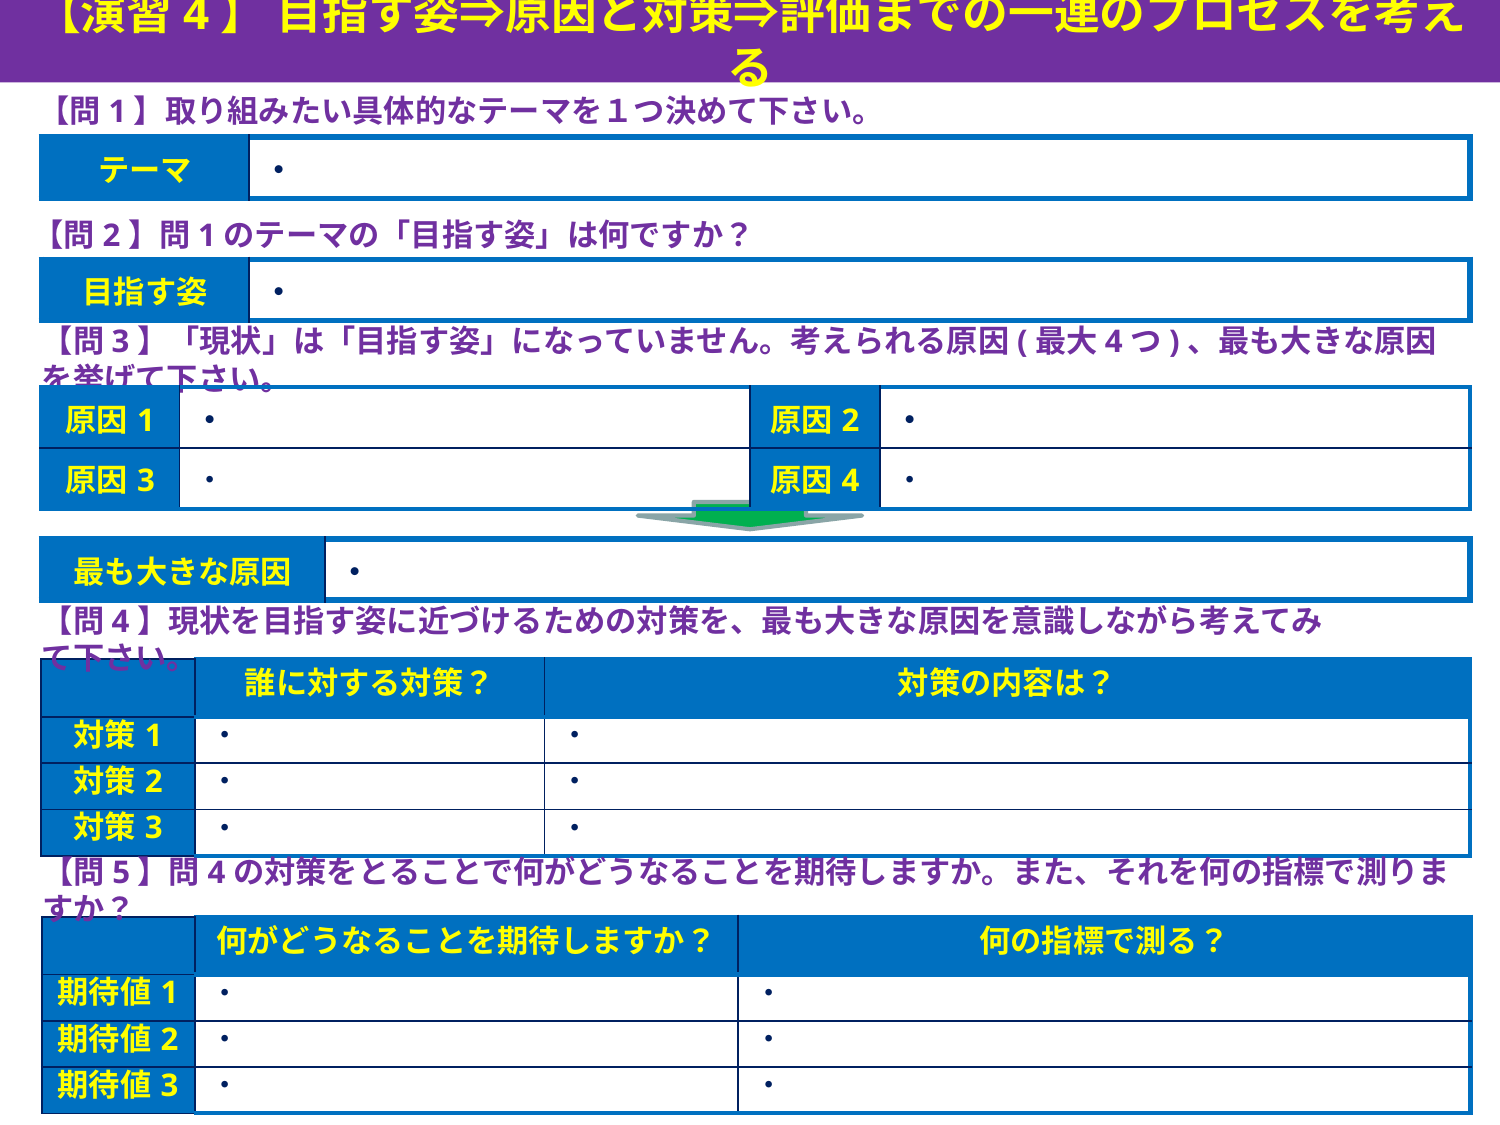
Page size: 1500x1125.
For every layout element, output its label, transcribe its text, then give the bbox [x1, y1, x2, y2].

table_header テーマ [44, 140, 248, 196]
table_cell 原因3 [43, 449, 179, 507]
table_cell 原因4 [751, 449, 879, 507]
table_cell 対策1 [42, 718, 194, 762]
table_header 対策の内容は？ [545, 661, 1468, 715]
text_box 【問4】現状を目指す姿に近づけるための対策を、最も大きな原因を意識しながら考えてみて下さい。 [26, 607, 1365, 669]
table_header 最も大きな原因 [44, 542, 324, 597]
table_cell ・ [196, 810, 544, 854]
text_box 【問2】問1のテーマの「目指す姿」は何ですか？ [17, 210, 1423, 259]
table_cell 対策3 [42, 810, 194, 855]
table_cell 期待値2 [43, 1022, 194, 1066]
table_cell ・ [196, 1068, 737, 1111]
table_header ・ [250, 140, 1467, 196]
table_cell 期待値3 [43, 1068, 194, 1113]
table_cell ・ [196, 719, 544, 762]
table_header [43, 918, 194, 974]
table_header 誰に対する対策？ [196, 669, 544, 715]
table_header [42, 669, 194, 716]
text_box 【問5】問4の対策をとることで何がどうなることを期待しますか。また、それを何の指標で測りますか？ [27, 867, 1470, 912]
table_cell ・ [545, 719, 1468, 762]
text_box 【問1】取り組みたい具体的なテーマを１つ決めて下さい。 [23, 66, 869, 142]
table_cell ・ [545, 764, 1468, 809]
table_cell ・ [739, 1068, 1468, 1111]
text_box [635, 511, 865, 532]
table_header 目指す姿 [44, 262, 248, 318]
table_header ・ [250, 262, 1467, 318]
table_cell ・ [180, 449, 749, 507]
table_header 原因2 [751, 389, 879, 447]
table_cell ・ [196, 1022, 737, 1066]
table_header 何がどうなることを期待しますか？ [196, 919, 737, 972]
table_header ・ [326, 542, 1467, 597]
table_cell 対策2 [42, 764, 194, 809]
table_cell 期待値1 [43, 975, 194, 1020]
table_cell ・ [545, 810, 1468, 854]
table_header ・ [180, 389, 749, 447]
text_box 【演習4】 目指す姿⇒原因と対策⇒評価までの一連のプロセスを考える [0, 0, 1500, 83]
table_cell ・ [739, 977, 1468, 1020]
table_header ・ [881, 389, 1468, 447]
text_box 【問3】「現状」は「目指す姿」になっていません。考えられる原因(最大4つ)、最も大きな原因を挙げて下さい。 [26, 328, 1459, 390]
table_cell ・ [739, 1022, 1468, 1066]
table_cell ・ [196, 977, 737, 1020]
table_header 何の指標で測る？ [739, 919, 1468, 972]
table_header 原因1 [43, 389, 179, 447]
table_cell ・ [196, 764, 544, 809]
table_cell ・ [881, 449, 1468, 507]
